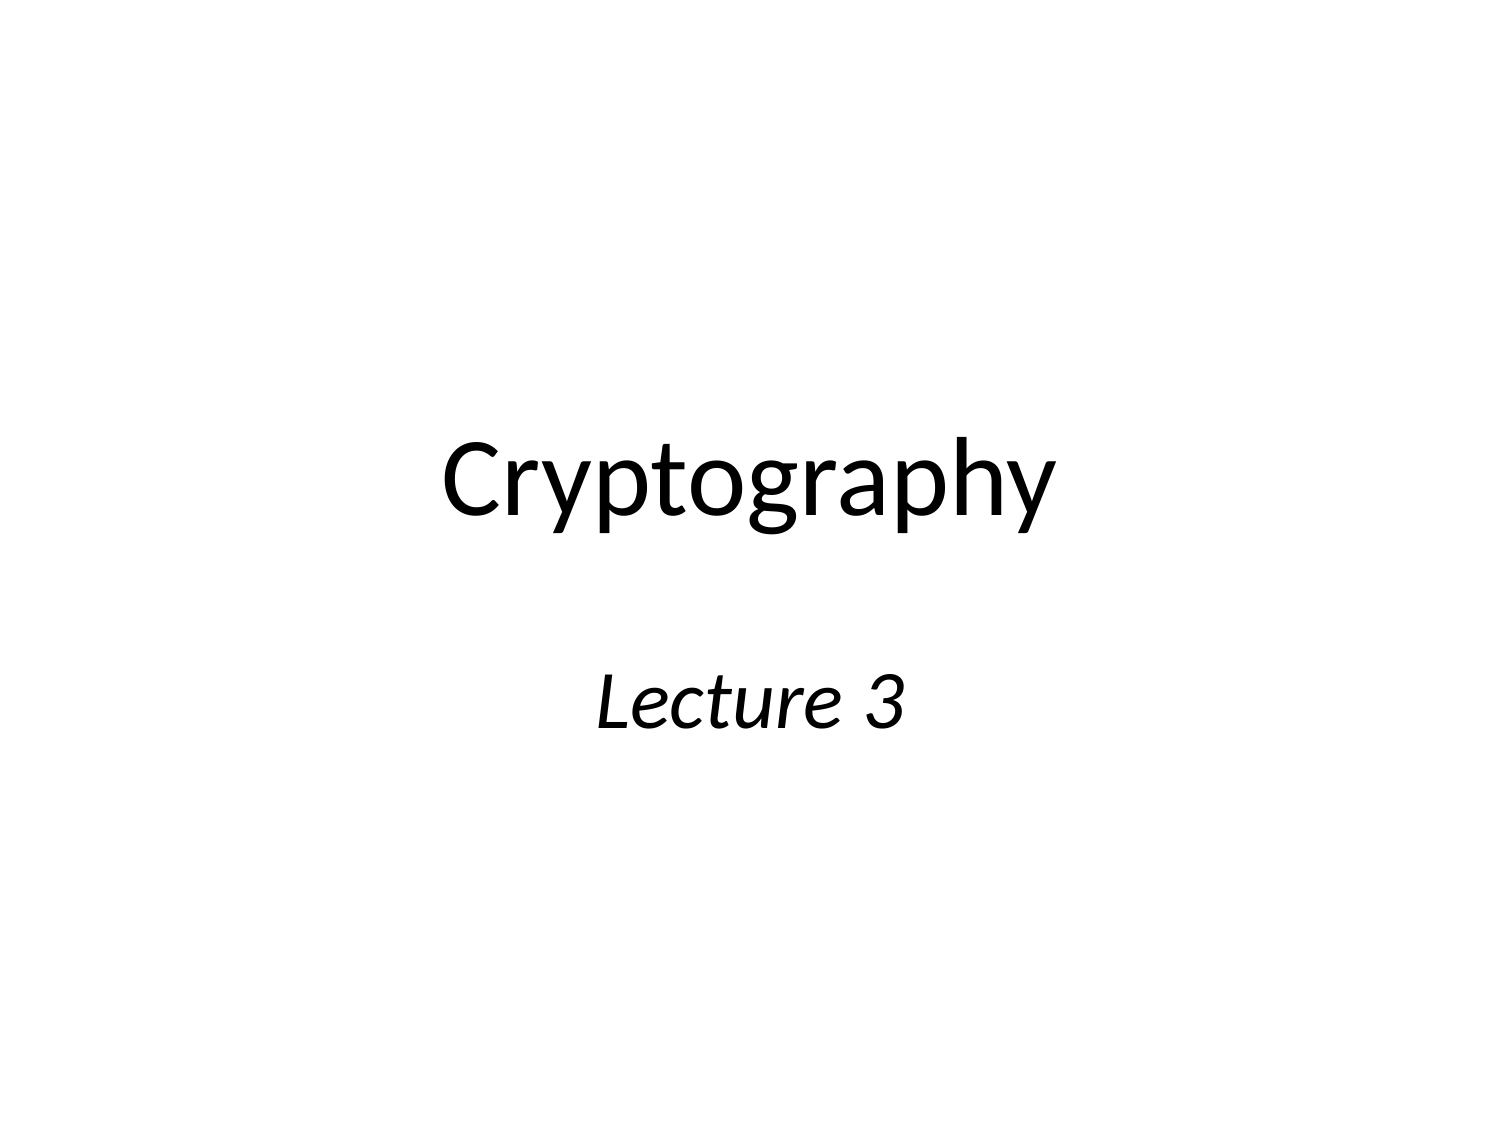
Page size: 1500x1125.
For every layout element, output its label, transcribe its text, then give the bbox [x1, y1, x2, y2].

title Cryptography [112, 349, 1388, 591]
subtitle Lecture 3 [225, 637, 1275, 925]
